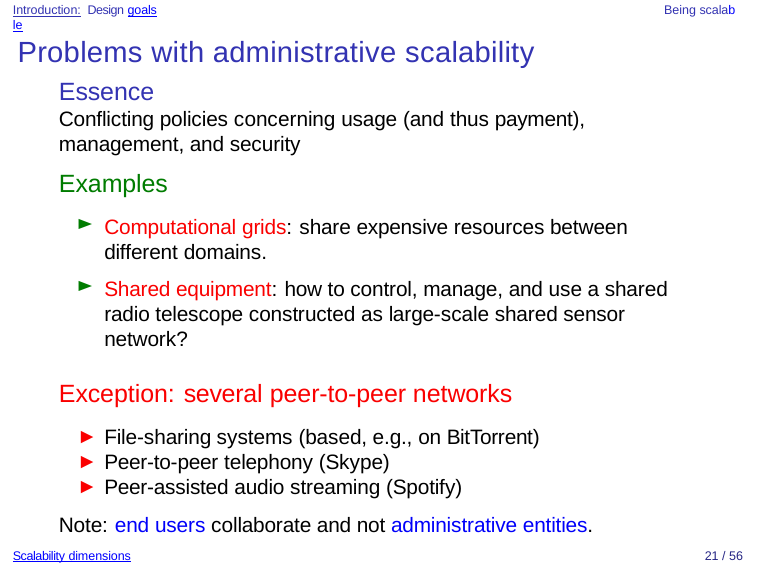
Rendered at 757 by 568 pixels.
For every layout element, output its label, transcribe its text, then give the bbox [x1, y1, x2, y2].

slide_number 21 / 56 [698, 546, 745, 568]
text_box Essence Conflicting policies concerning usage (and thus payment), management, and security Examples Computational grids: share expensive resources between different domains. Shared equipment: how to control, manage, and use a shared radio telescope constructed as large-scale shared sensor network? Exception: several peer-to-peer networks File-sharing systems (based, e.g., on BitTorrent) Peer-to-peer telephony (Skype) Peer-assisted audio streaming (Spotify) Note: end users collaborate and not administrative entities. [50, 73, 681, 537]
text_box Introduction: Design goals Being scalable [10, 0, 745, 33]
text_box Scalability dimensions [10, 546, 138, 563]
title Problems with administrative scalability [15, 31, 537, 129]
